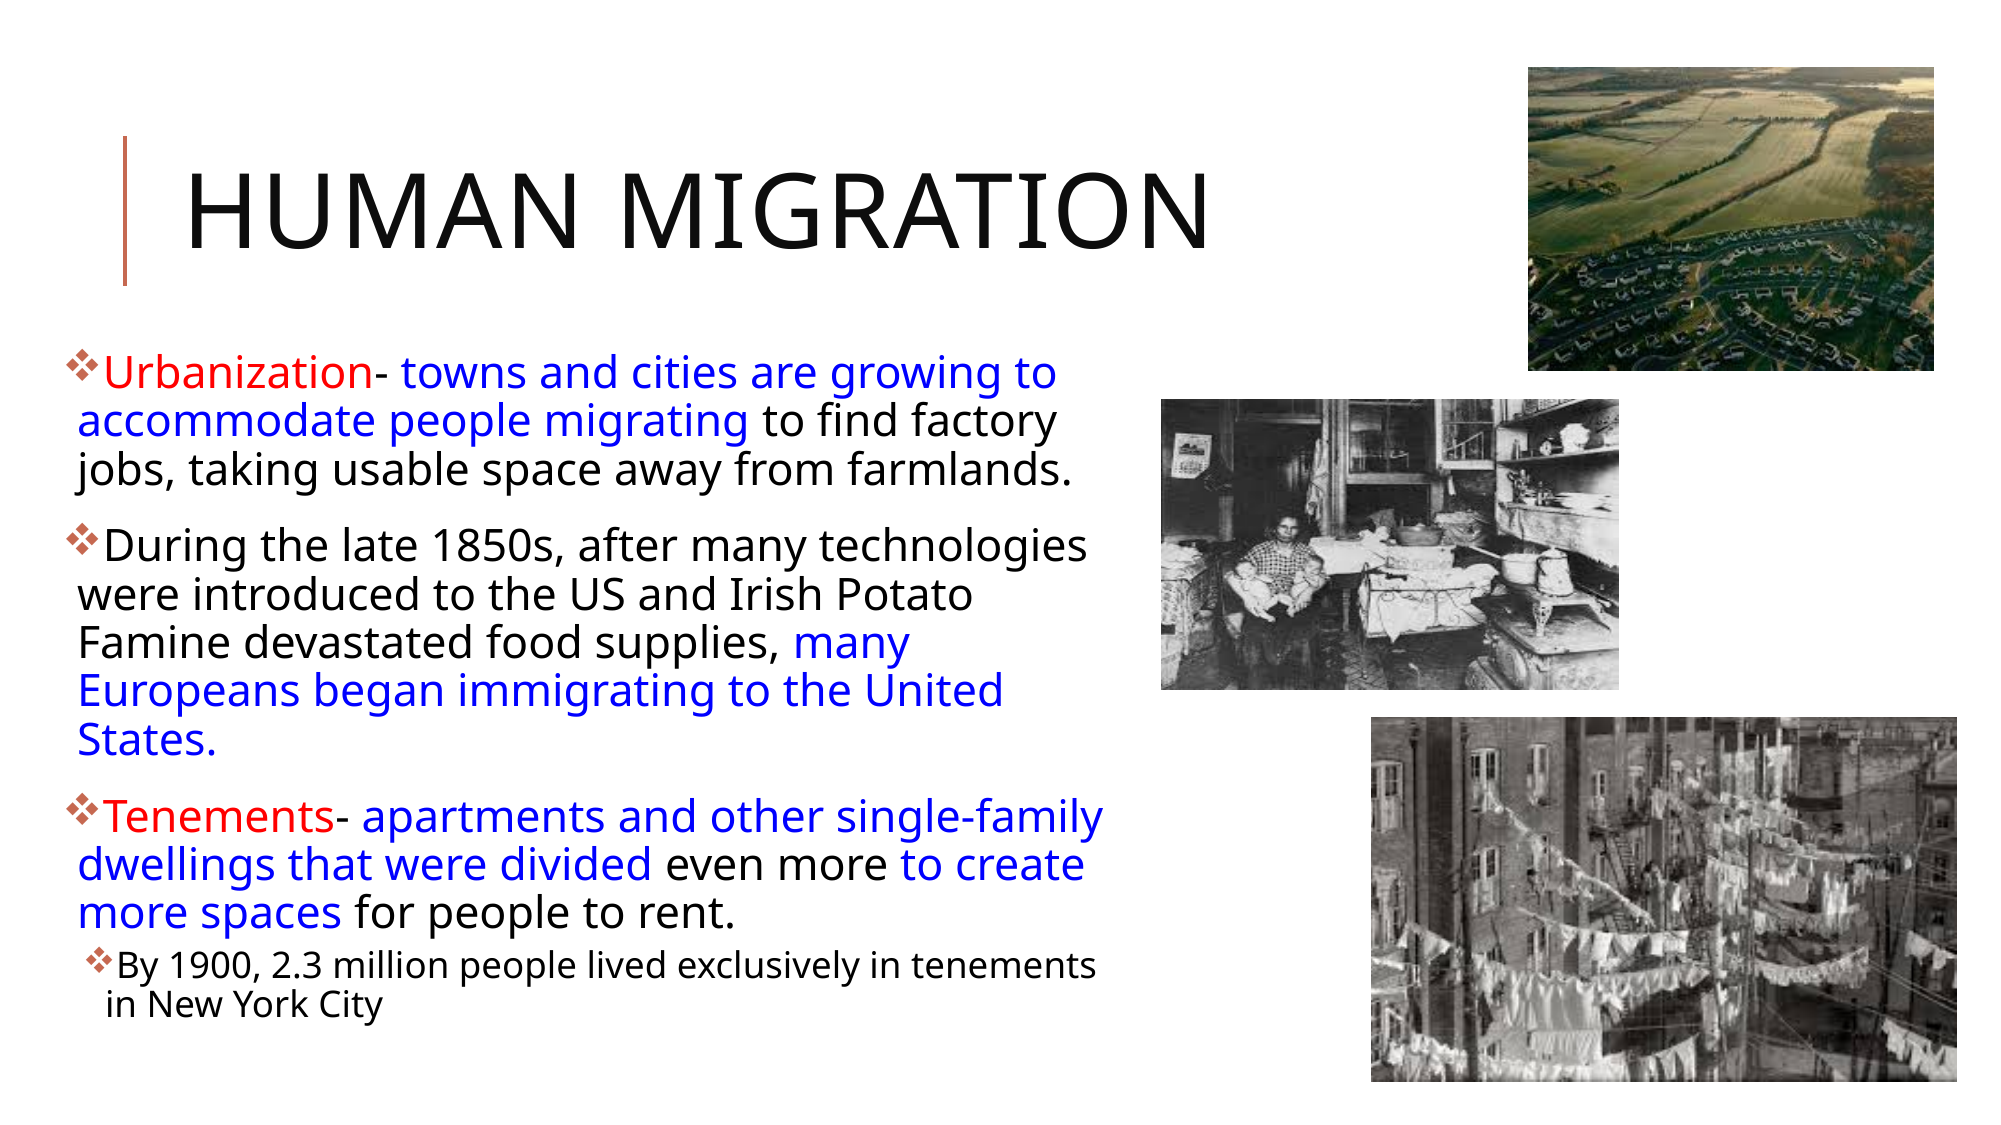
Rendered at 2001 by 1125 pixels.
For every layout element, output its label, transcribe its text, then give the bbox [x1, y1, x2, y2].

title Human Migration [168, 96, 1521, 342]
list Urbanization- towns and cities are growing to accommodate people migrating to find factory jobs, taking usable space away from farmlands. During the late 1850s, after many technologies were introduced to the US and Irish Potato Famine devastated food supplies, many Europeans began immigrating to the United States. Tenements- apartments and other single-family dwellings that were divided even more to create more spaces for people to rent. By 1900, 2.3 million people lived exclusively in tenements in New York City [54, 341, 1122, 1035]
picture [1528, 67, 1934, 371]
picture [1370, 717, 1957, 1082]
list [1161, 398, 1619, 690]
